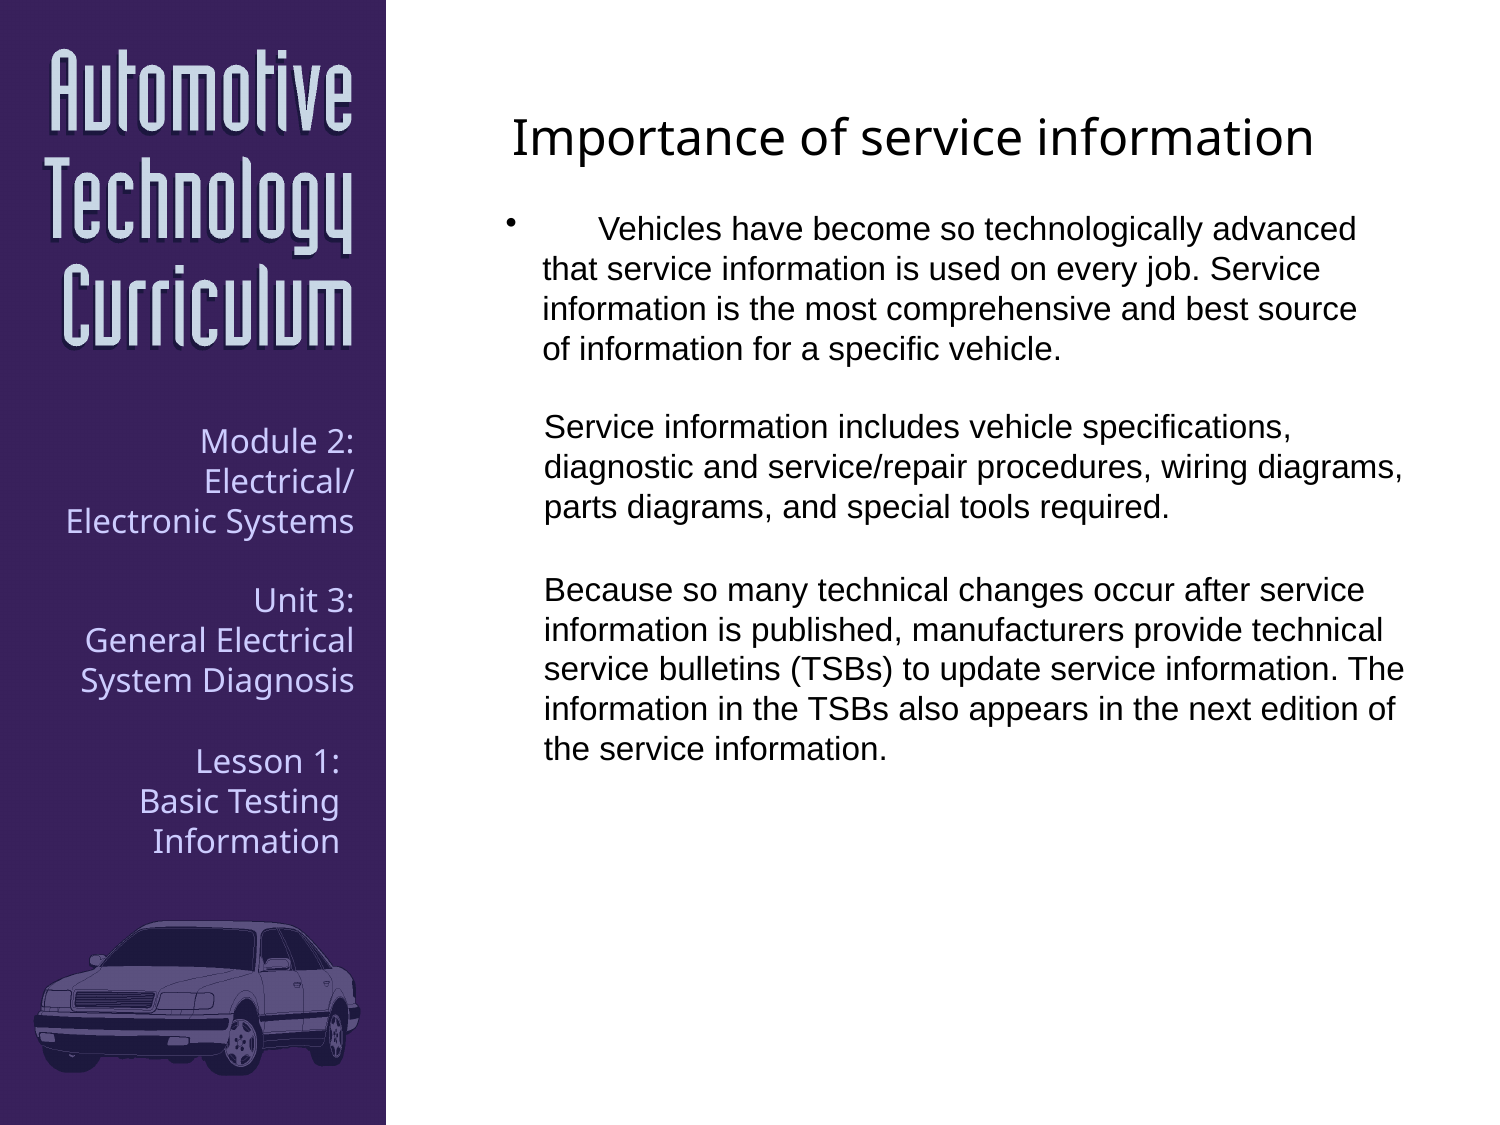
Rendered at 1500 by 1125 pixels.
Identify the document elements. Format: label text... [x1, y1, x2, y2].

text_box Because so many technical changes occur after service information is published, manufacturers provide technical service bulletins (TSBs) to update service information. The information in the TSBs also appears in the next edition of the service information. [529, 560, 1460, 775]
picture [0, 0, 386, 1125]
text_box Importance of service information [478, 97, 1435, 173]
text_box Service information includes vehicle specifications, diagnostic and service/repair procedures, wiring diagrams, parts diagrams, and special tools required. [529, 397, 1460, 533]
text_box Vehicles have become so technologically advanced that service information is used on every job. Service information is the most comprehensive and best source of information for a specific vehicle. [472, 199, 1409, 375]
